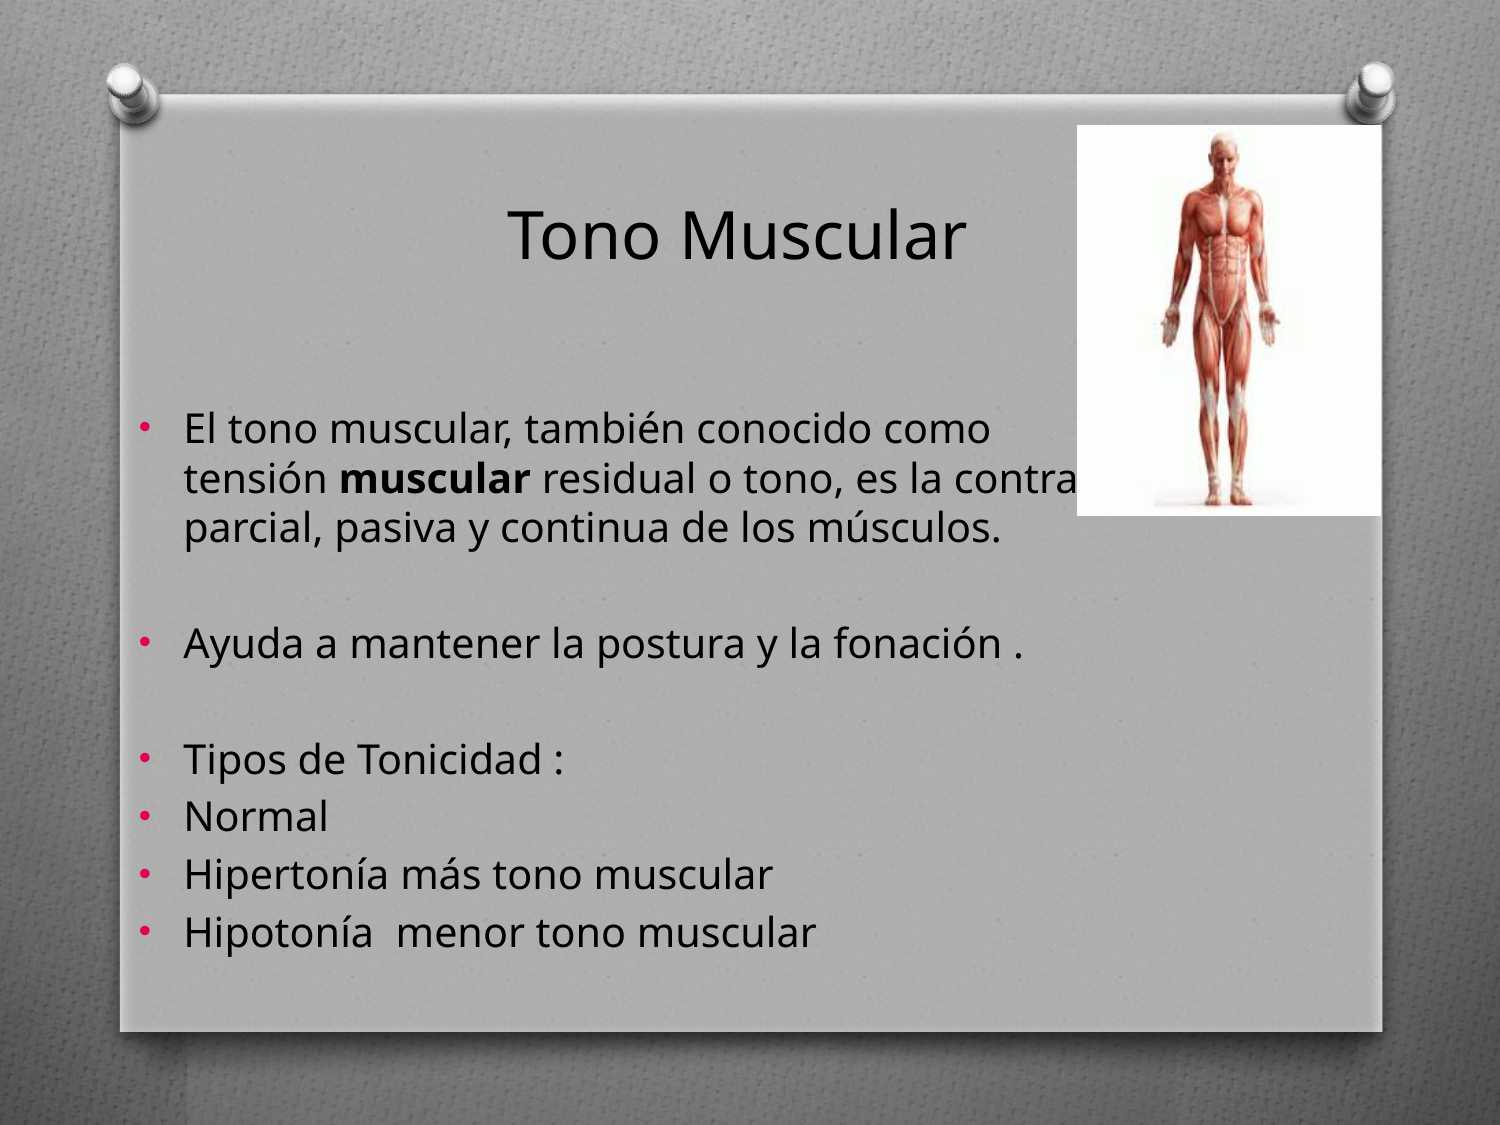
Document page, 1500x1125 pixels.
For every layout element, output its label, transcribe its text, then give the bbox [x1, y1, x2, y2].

title Tono Muscular [171, 134, 1073, 314]
picture [1076, 35, 1439, 516]
picture [75, 29, 198, 153]
list El tono muscular, también conocido como tensión muscular residual o tono, es la contracción parcial, pasiva y continua de los músculos. Ayuda a mantener la postura y la fonación . Tipos de Tonicidad : Normal Hipertonía más tono muscular Hipotonía menor tono muscular [123, 314, 1211, 965]
